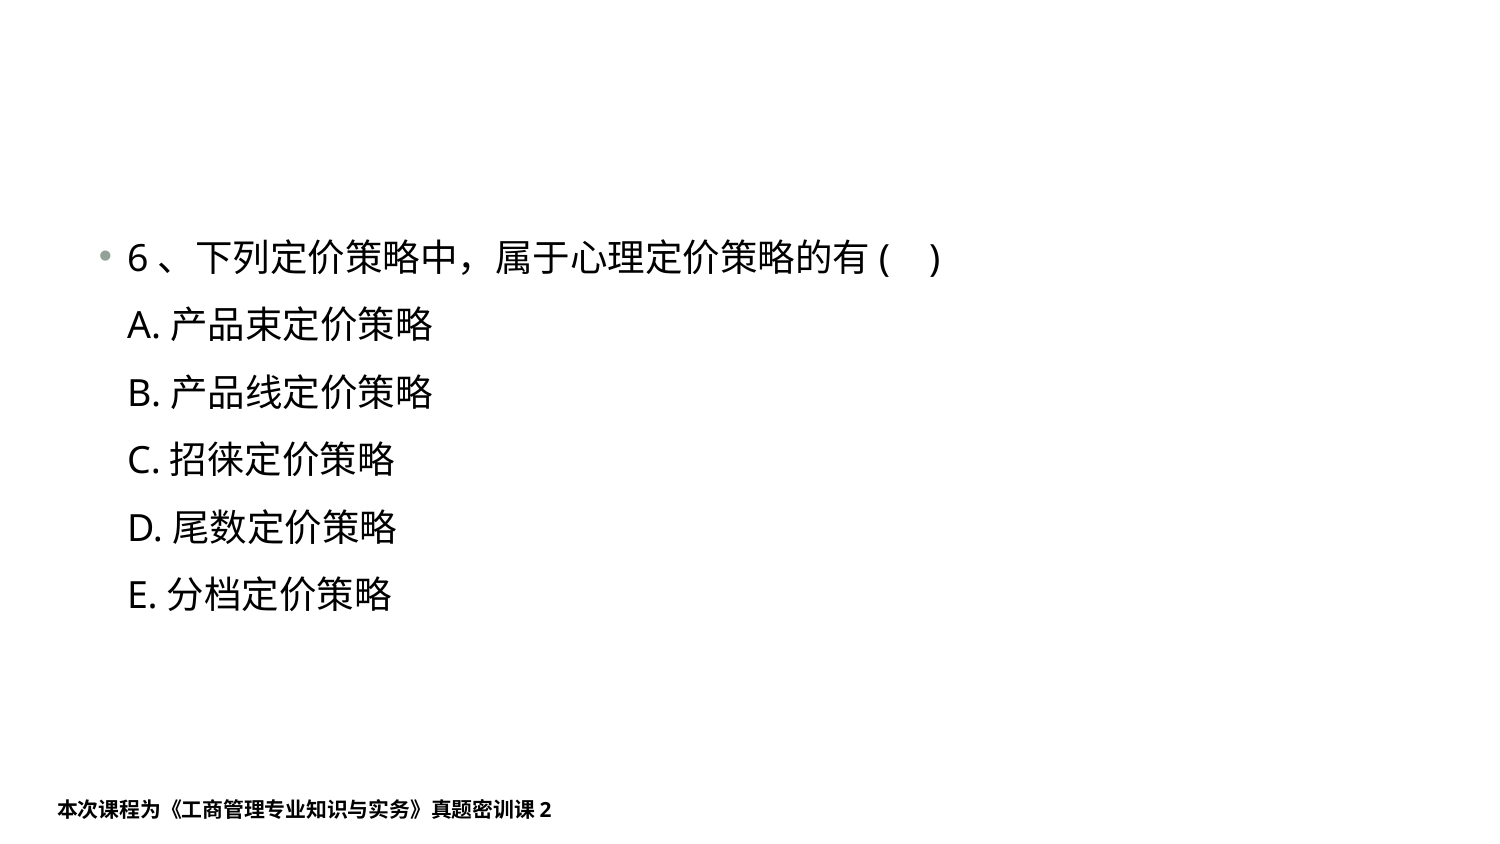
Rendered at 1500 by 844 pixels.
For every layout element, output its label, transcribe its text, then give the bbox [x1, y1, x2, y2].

list 6、下列定价策略中，属于心理定价策略的有( ) A.产品束定价策略 B.产品线定价策略 C.招徕定价策略 D.尾数定价策略 E.分档定价策略 [69, 152, 1455, 795]
